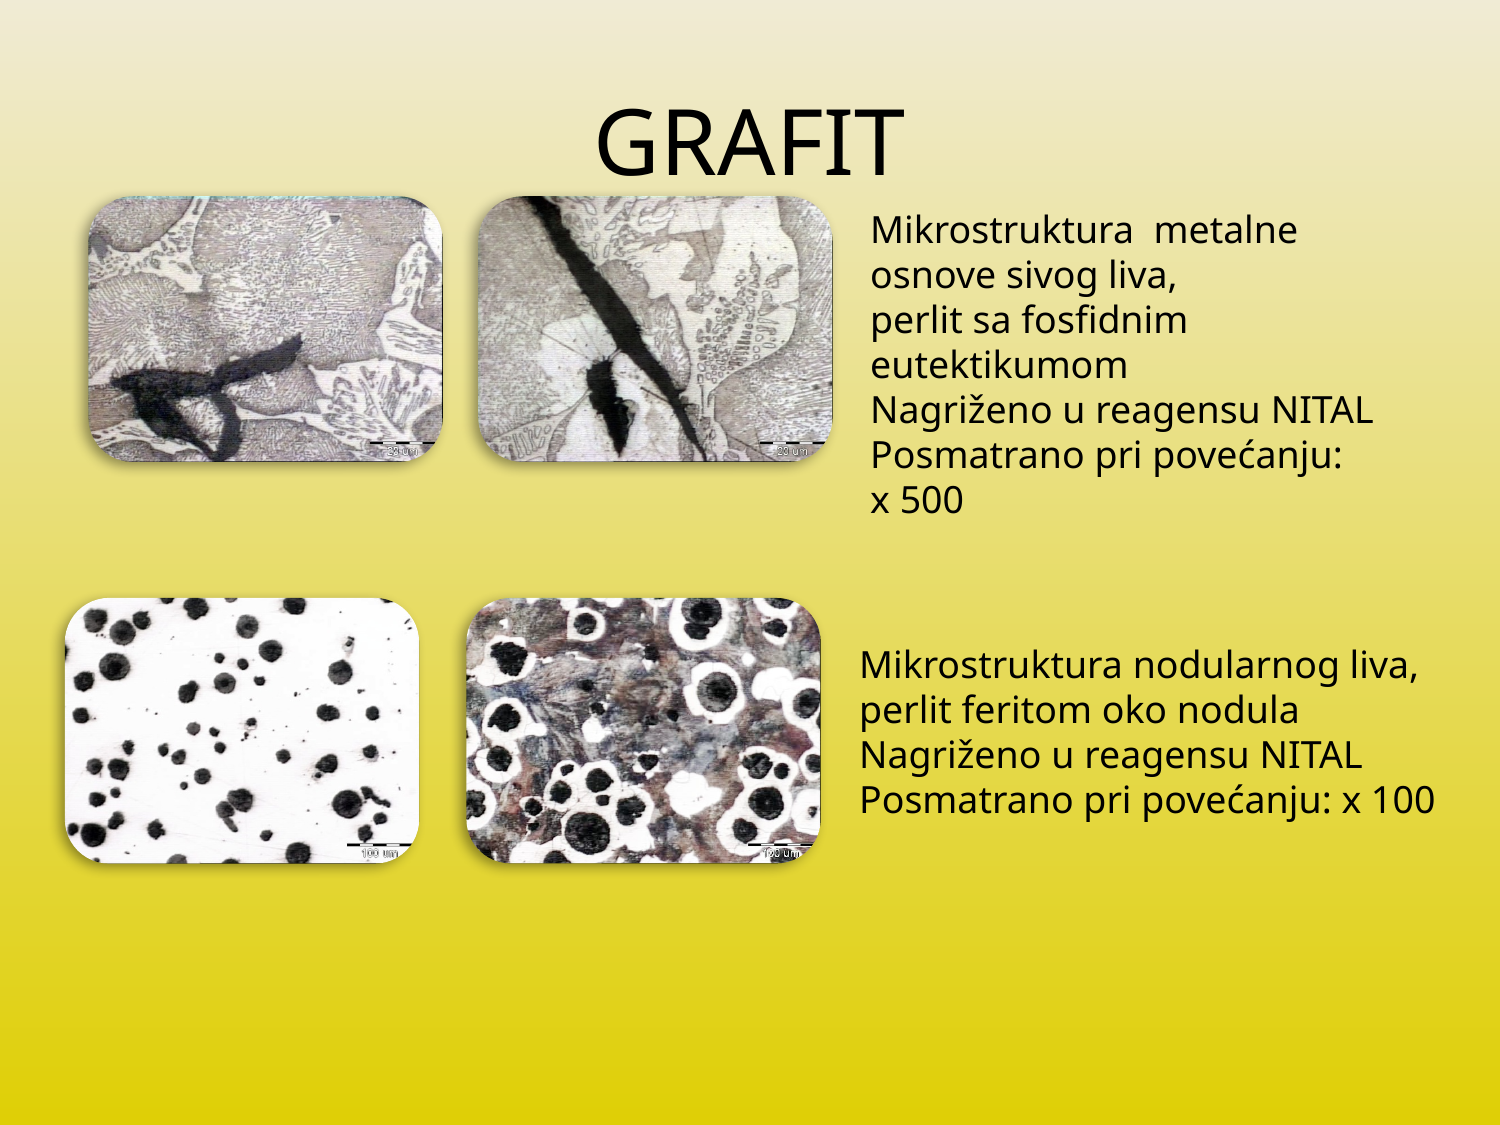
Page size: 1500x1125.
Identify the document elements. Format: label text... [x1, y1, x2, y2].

picture [477, 195, 833, 463]
text_box Mikrostruktura metalne osnove sivog liva, perlit sa fosfidnim eutektikumom Nagriženo u reagensu NITAL Posmatrano pri povećanju: x 500 [855, 199, 1399, 529]
title GRAFIT [75, 45, 1425, 233]
picture [64, 597, 420, 864]
picture [88, 195, 444, 463]
text_box Mikrostruktura nodularnog liva, perlit feritom oko nodula Nagriženo u reagensu NITAL Posmatrano pri povećanju: x 100 [844, 633, 1500, 829]
picture [466, 597, 821, 864]
